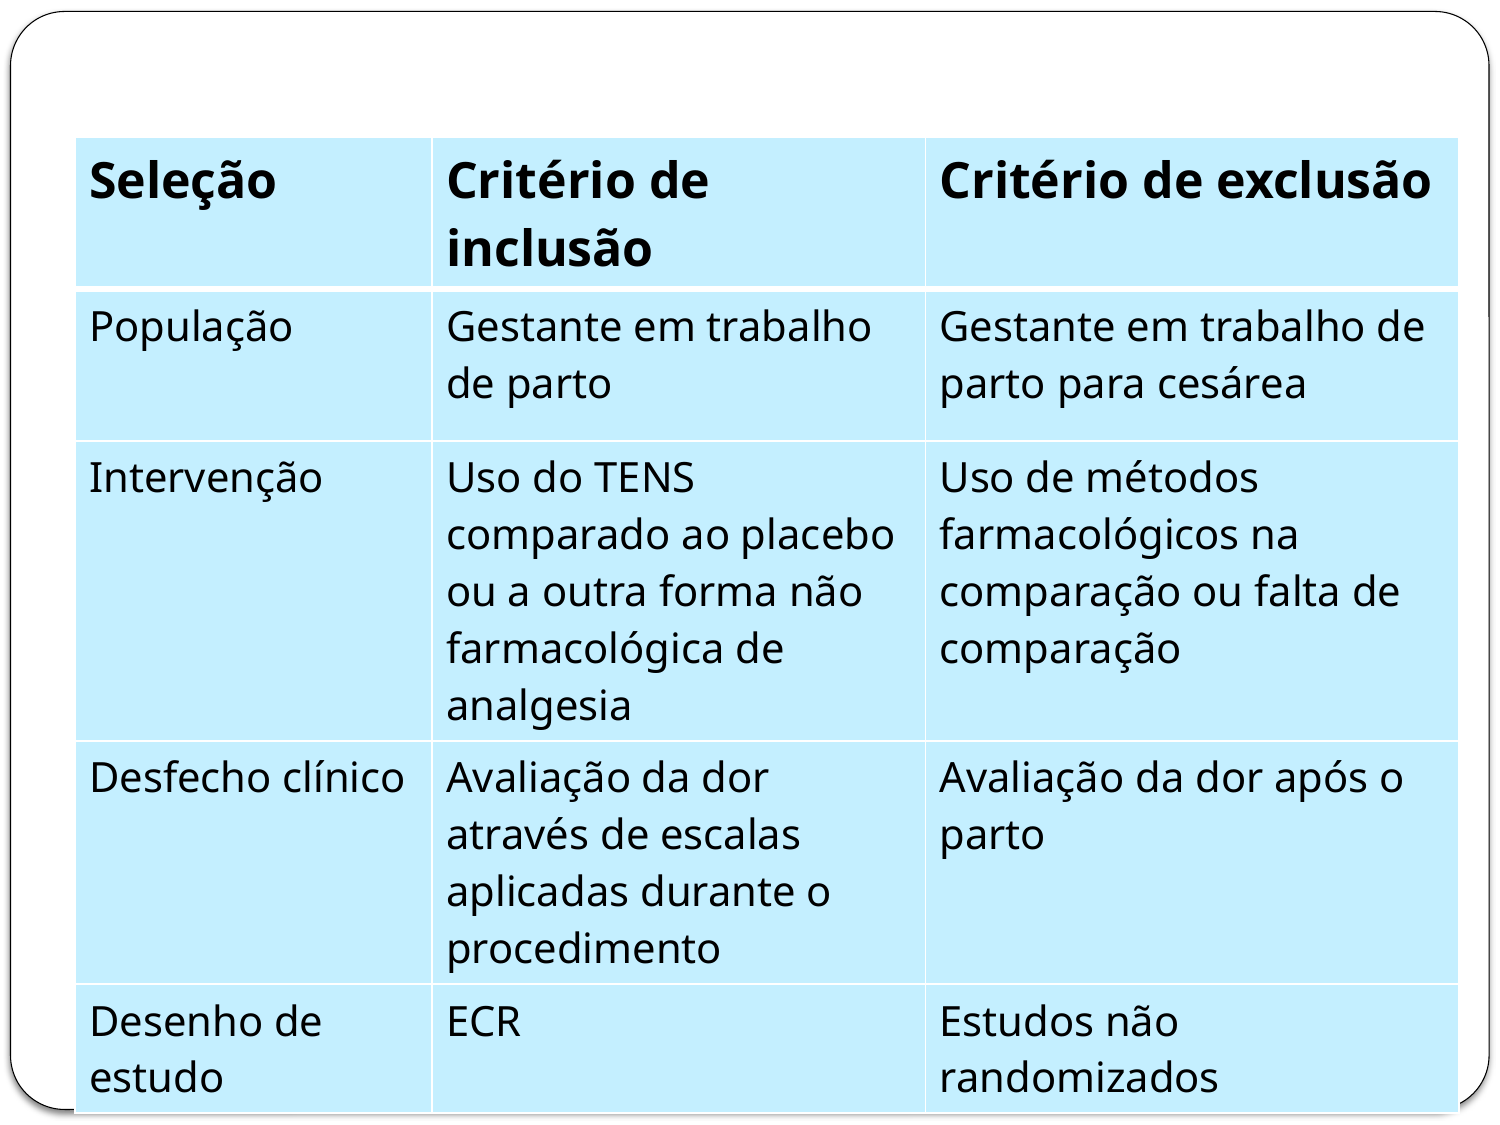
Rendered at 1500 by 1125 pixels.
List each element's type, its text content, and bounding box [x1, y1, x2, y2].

table_cell Estudos não randomizados [926, 985, 1458, 1112]
table_cell Desenho de estudo [76, 985, 431, 1112]
table_header Critério de exclusão [926, 138, 1458, 286]
table_cell ECR [433, 985, 925, 1112]
table_cell População [76, 292, 431, 440]
table_cell Uso do TENS comparado ao placebo ou a outra forma não farmacológica de analgesia [433, 442, 925, 740]
table_cell Intervenção [76, 442, 431, 740]
table_cell Gestante em trabalho de parto [433, 292, 925, 440]
table_cell Avaliação da dor através de escalas aplicadas durante o procedimento [433, 742, 925, 983]
table_cell Gestante em trabalho de parto para cesárea [926, 292, 1458, 440]
table_cell Desfecho clínico [76, 742, 431, 983]
table_cell Avaliação da dor após o parto [926, 742, 1458, 983]
table_header Critério de inclusão [433, 138, 925, 286]
table_header Seleção [76, 138, 431, 286]
table_cell Uso de métodos farmacológicos na comparação ou falta de comparação [926, 442, 1458, 740]
